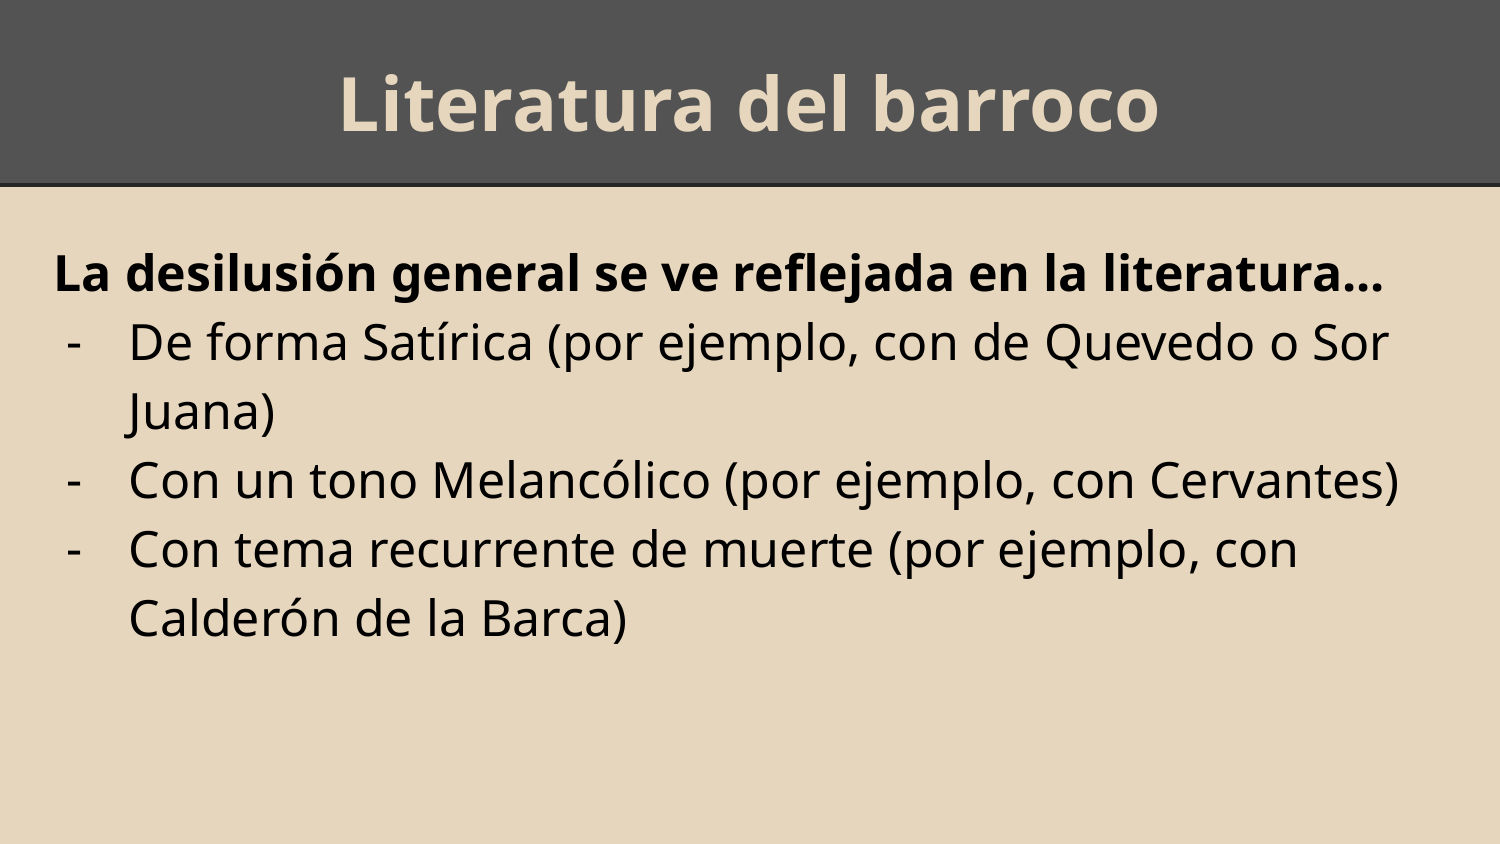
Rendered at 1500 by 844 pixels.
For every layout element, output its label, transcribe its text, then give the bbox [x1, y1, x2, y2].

list La desilusión general se ve reflejada en la literatura... De forma Satírica (por ejemplo, con de Quevedo o Sor Juana) Con un tono Melancólico (por ejemplo, con Cervantes) Con tema recurrente de muerte (por ejemplo, con Calderón de la Barca) [38, 217, 1444, 829]
title Literatura del barroco [75, 21, 1425, 162]
